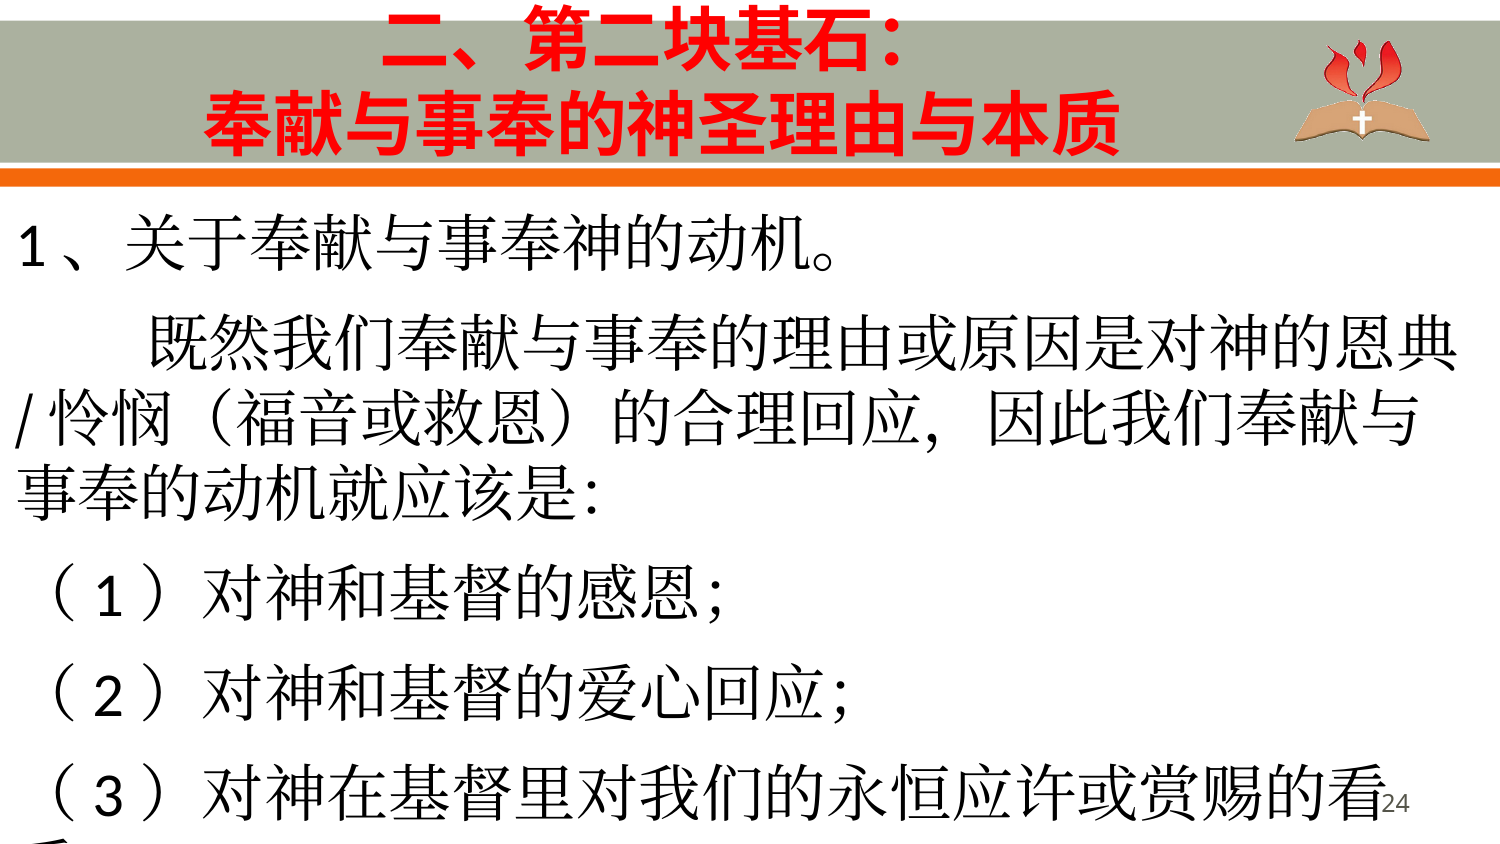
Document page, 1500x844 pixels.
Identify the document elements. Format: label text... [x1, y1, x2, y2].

slide_number 24 [1074, 782, 1425, 827]
title 二、第二块基石： 奉献与事奉的神圣理由与本质 [0, 0, 1325, 160]
picture [1325, 35, 1434, 144]
list 1、关于奉献与事奉神的动机。 既然我们奉献与事奉的理由或原因是对神的恩典/怜悯（福音或救恩）的合理回应，因此我们奉献与事奉的动机就应该是： （1）对神和基督的感恩； （2）对神和基督的爱心回应； （3）对神在基督里对我们的永恒应许或赏赐的看重。 [0, 196, 1500, 844]
